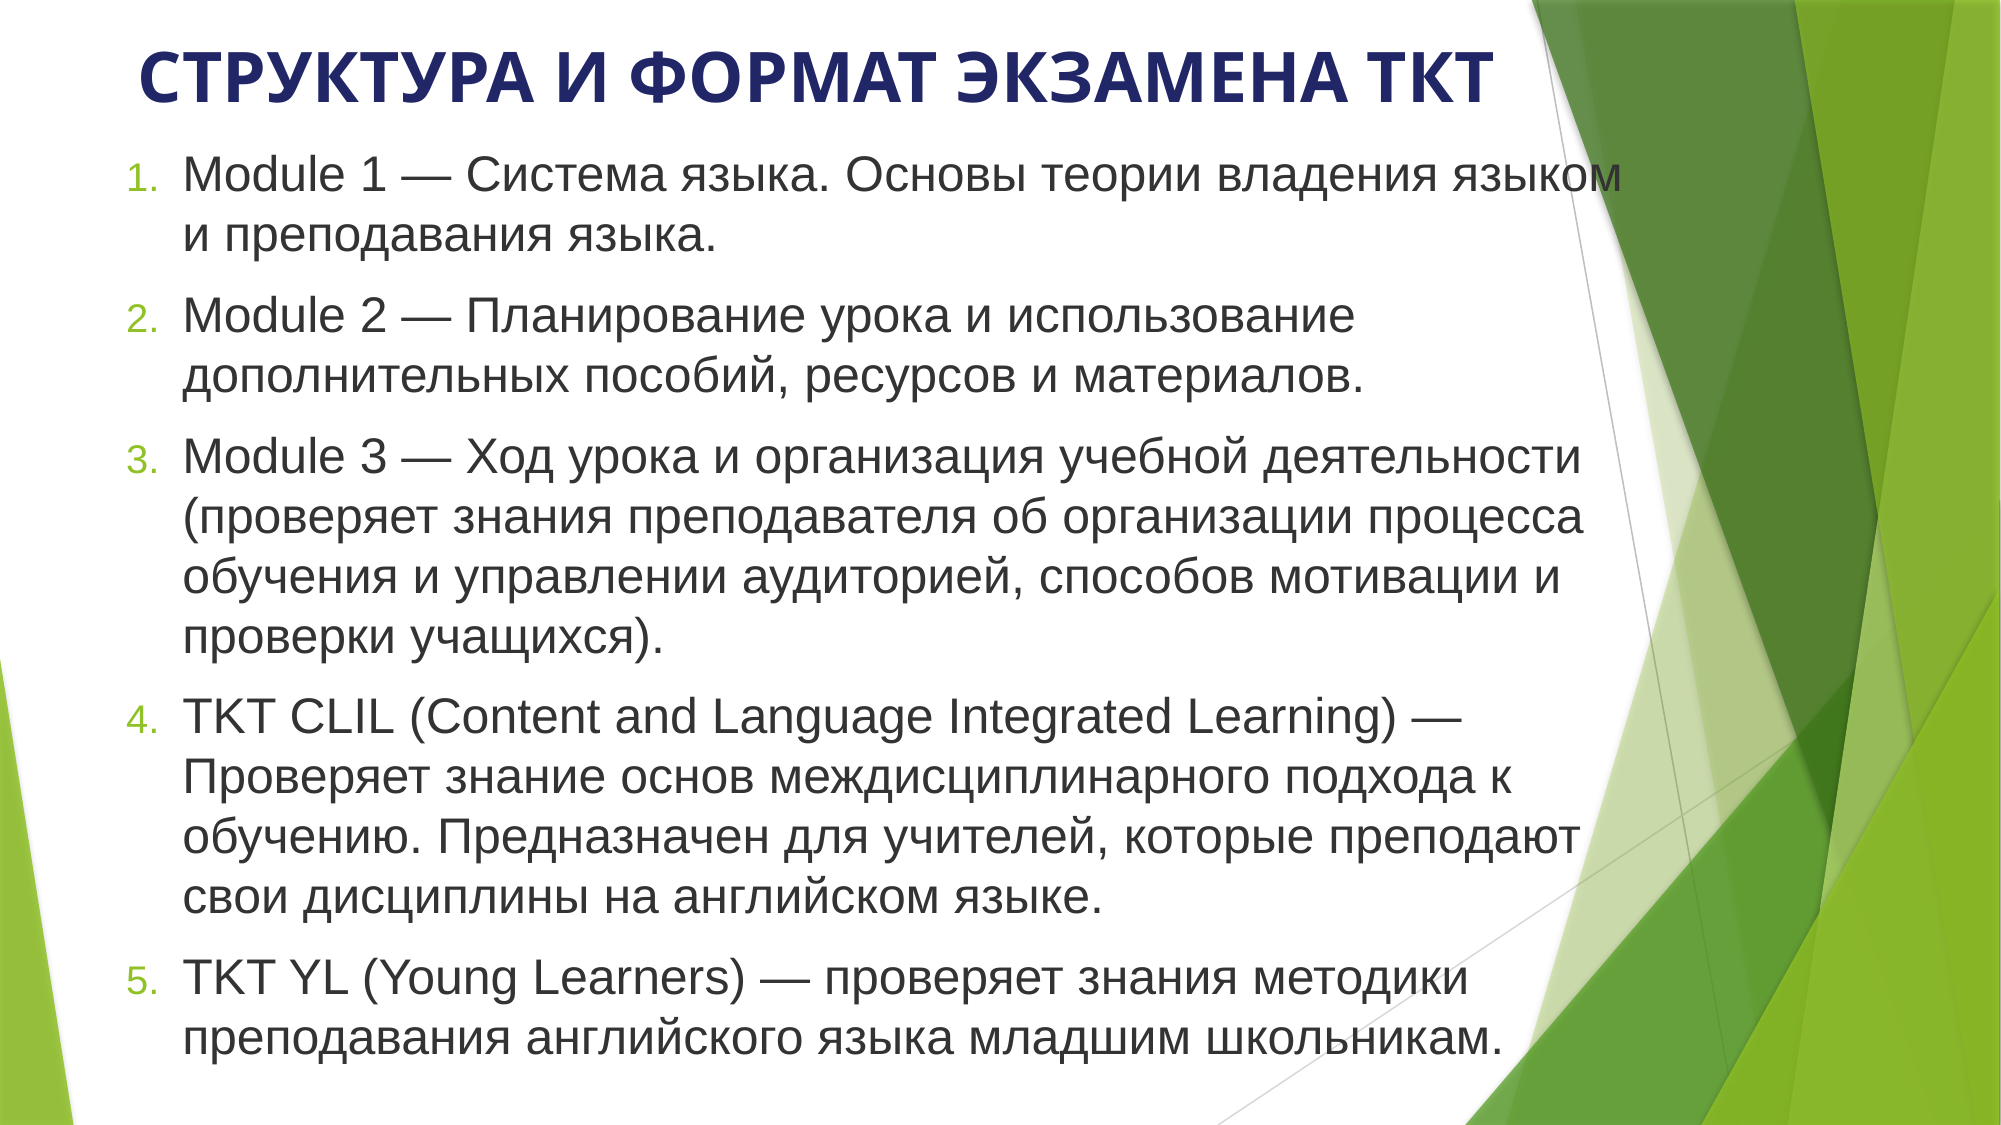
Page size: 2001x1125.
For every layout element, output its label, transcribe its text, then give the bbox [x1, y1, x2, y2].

list Module 1 — Система языка. Основы теории владения языком и преподавания языка. Module 2 — Планирование урока и использование дополнительных пособий, ресурсов и материалов. Module 3 — Ход урока и организация учебной деятельности (проверяет знания преподавателя об организации процесса обучения и управлении аудиторией, способов мотивации и проверки учащихся). TKT CLIL (Content and Language Integrated Learning) — Проверяет знание основ междисциплинарного подхода к обучению. Предназначен для учителей, которые преподают свои дисциплины на английском языке. TKT YL (Young Learners) — проверяет знания методики преподавания английского языка младшим школьникам. [111, 133, 1646, 1125]
title СТРУКТУРА И ФОРМАТ ЭКЗАМЕНА ТКТ [111, 25, 1522, 133]
